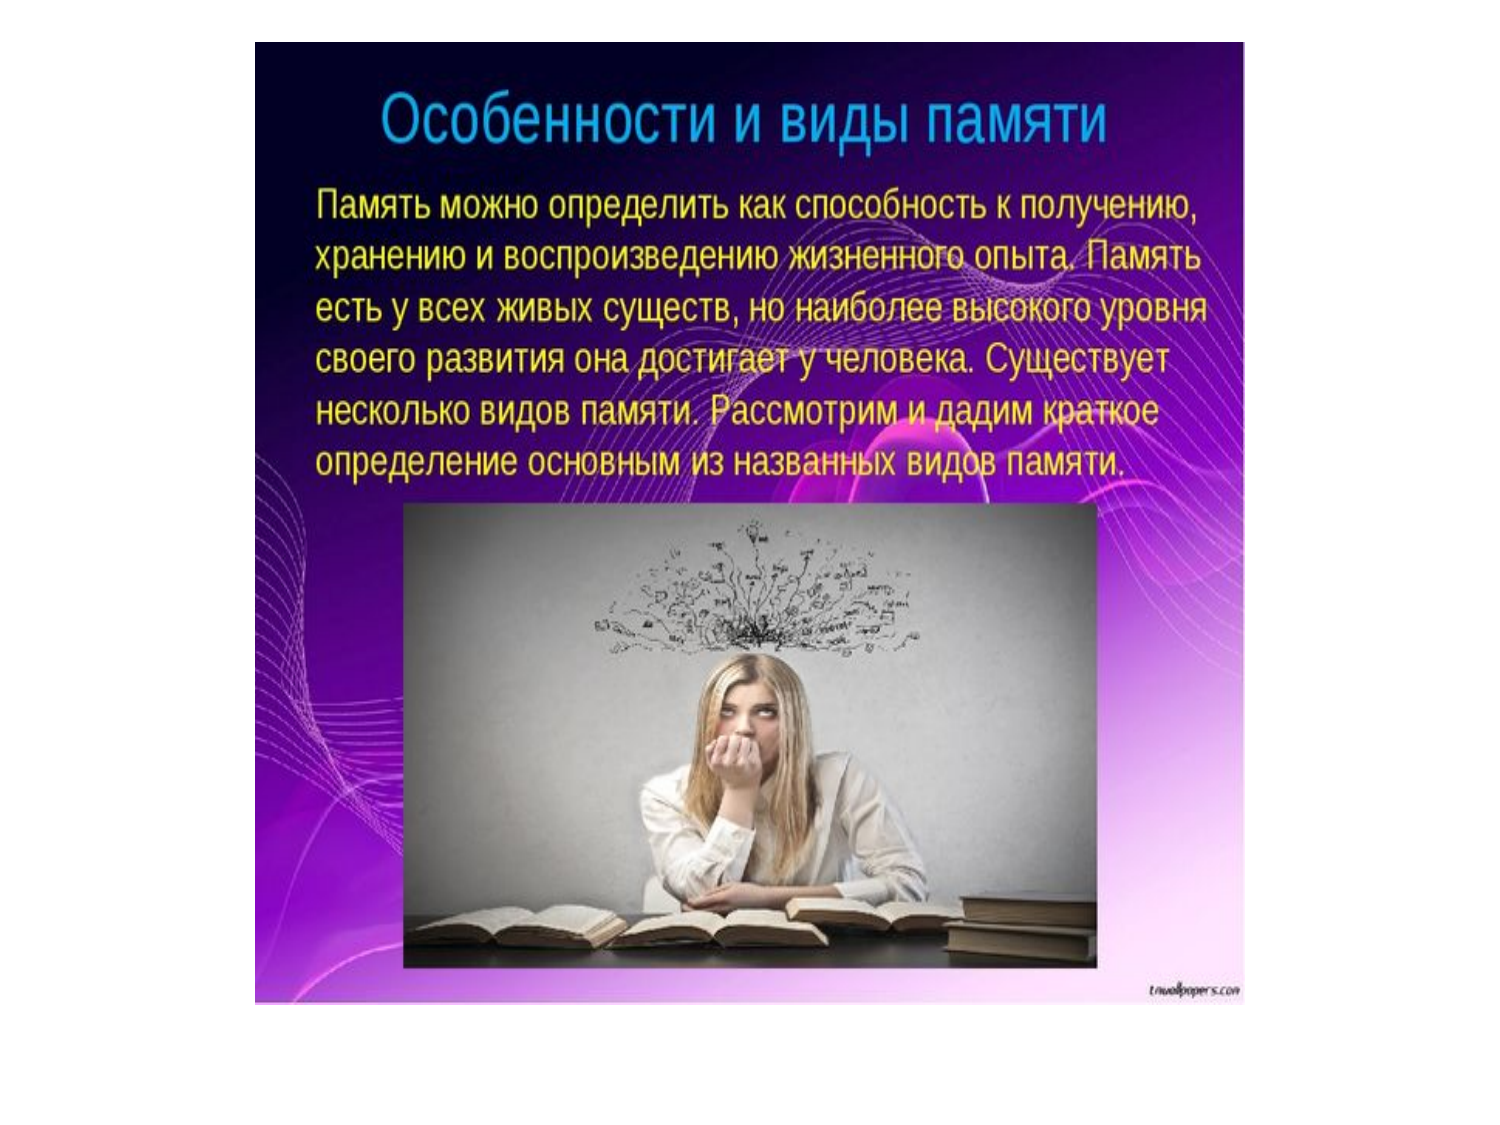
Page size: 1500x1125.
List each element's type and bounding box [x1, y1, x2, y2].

list [254, 42, 1246, 1006]
